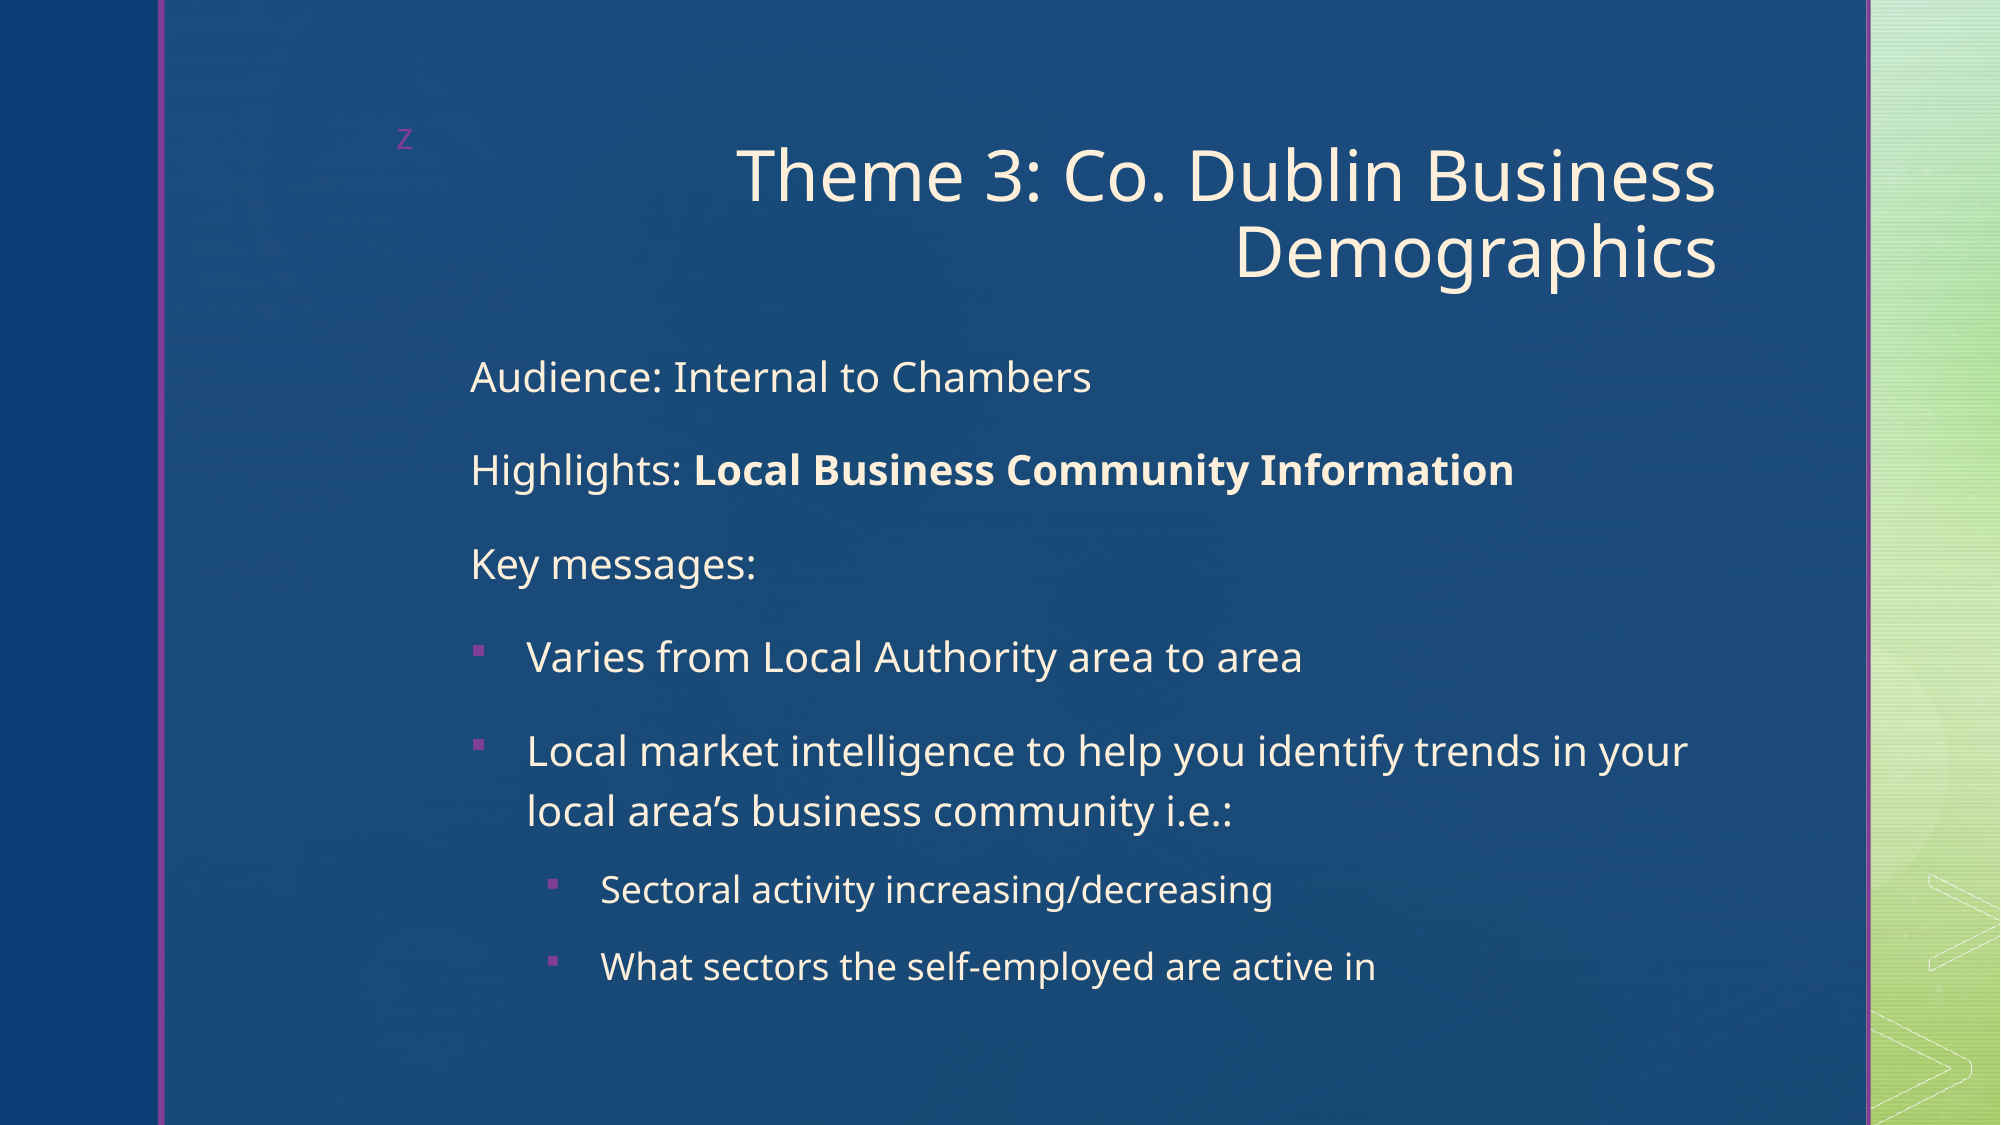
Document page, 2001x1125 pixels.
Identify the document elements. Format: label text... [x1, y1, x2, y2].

picture [1871, 0, 2001, 1125]
list Audience: Internal to Chambers Highlights: Local Business Community Information Key messages: Varies from Local Authority area to area Local market intelligence to help you identify trends in your local area’s business community i.e.: Sectoral activity increasing/decreasing What sectors the self-employed are active in [454, 336, 1734, 993]
title Theme 3: Co. Dublin Business Demographics [428, 132, 1734, 310]
